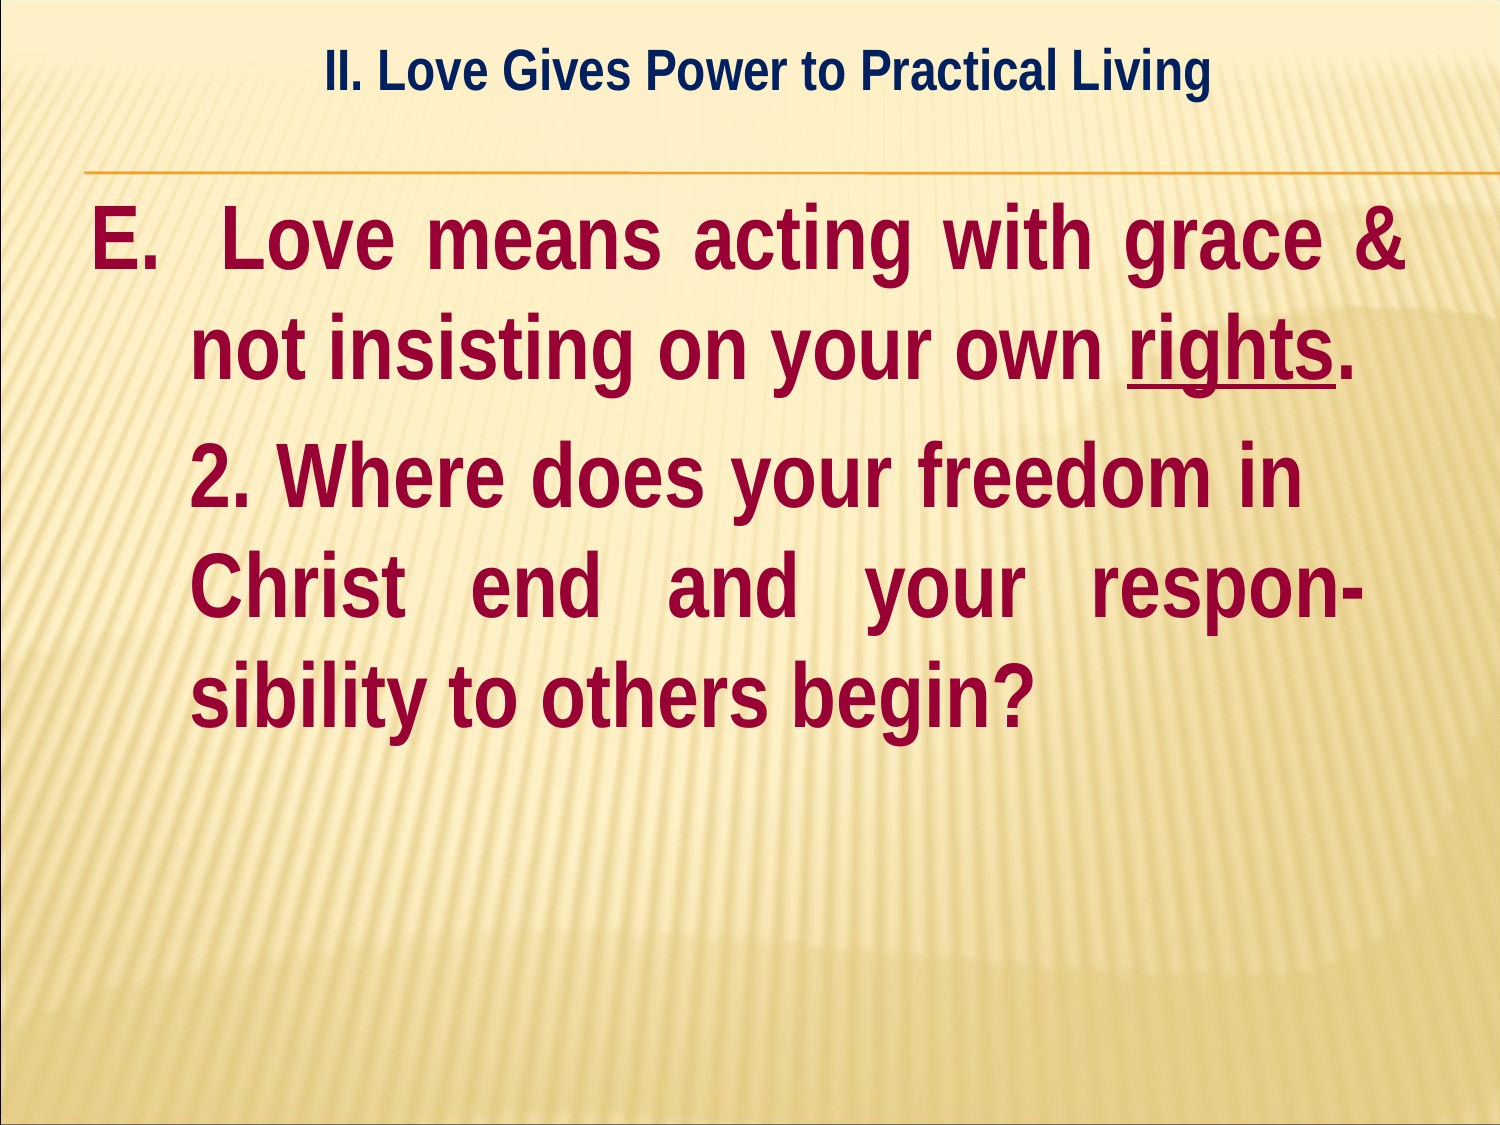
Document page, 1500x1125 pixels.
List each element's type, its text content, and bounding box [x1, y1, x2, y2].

list E. Love means acting with grace & not insisting on your own rights. 2. Where does your freedom in Christ end and your respon- sibility to others begin? [75, 170, 1425, 1075]
text_box II. Love Gives Power to Practical Living [124, 24, 1413, 110]
picture [0, 0, 1500, 1125]
